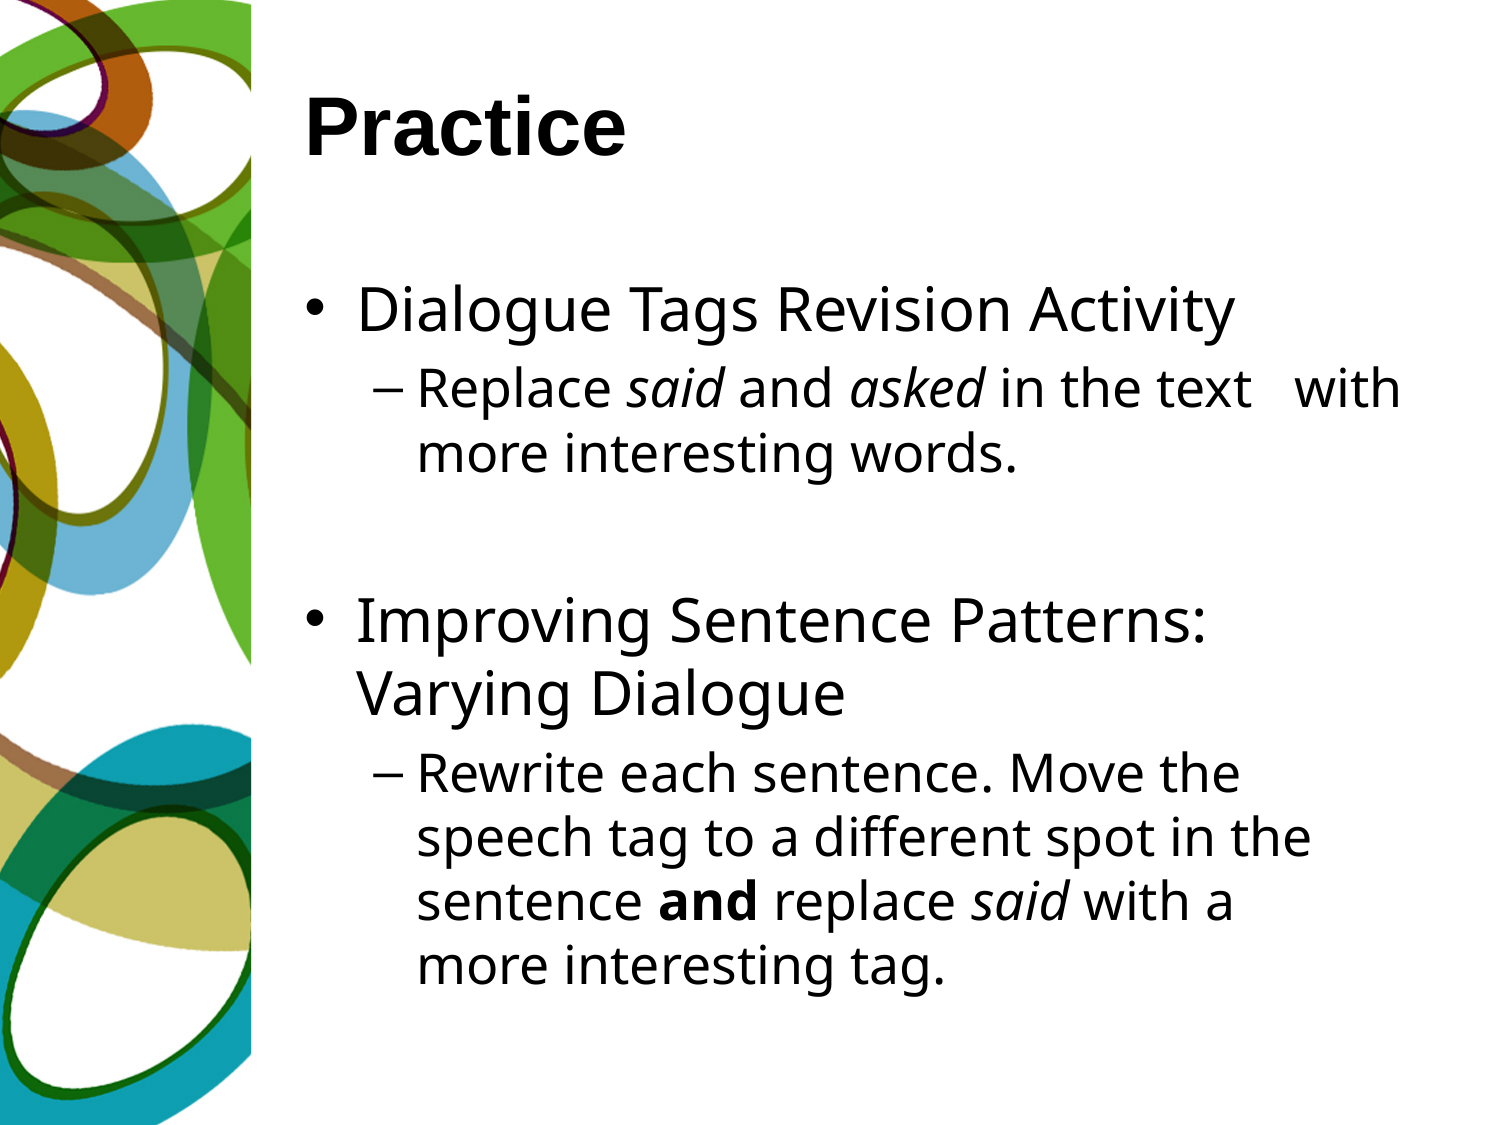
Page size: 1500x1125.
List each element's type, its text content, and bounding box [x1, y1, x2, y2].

title Practice [289, 35, 1425, 209]
list Dialogue Tags Revision Activity Replace said and asked in the text with more interesting words. Improving Sentence Patterns: Varying Dialogue Rewrite each sentence. Move the speech tag to a different spot in the sentence and replace said with a more interesting tag. [289, 262, 1425, 1005]
picture [0, 0, 1500, 1125]
